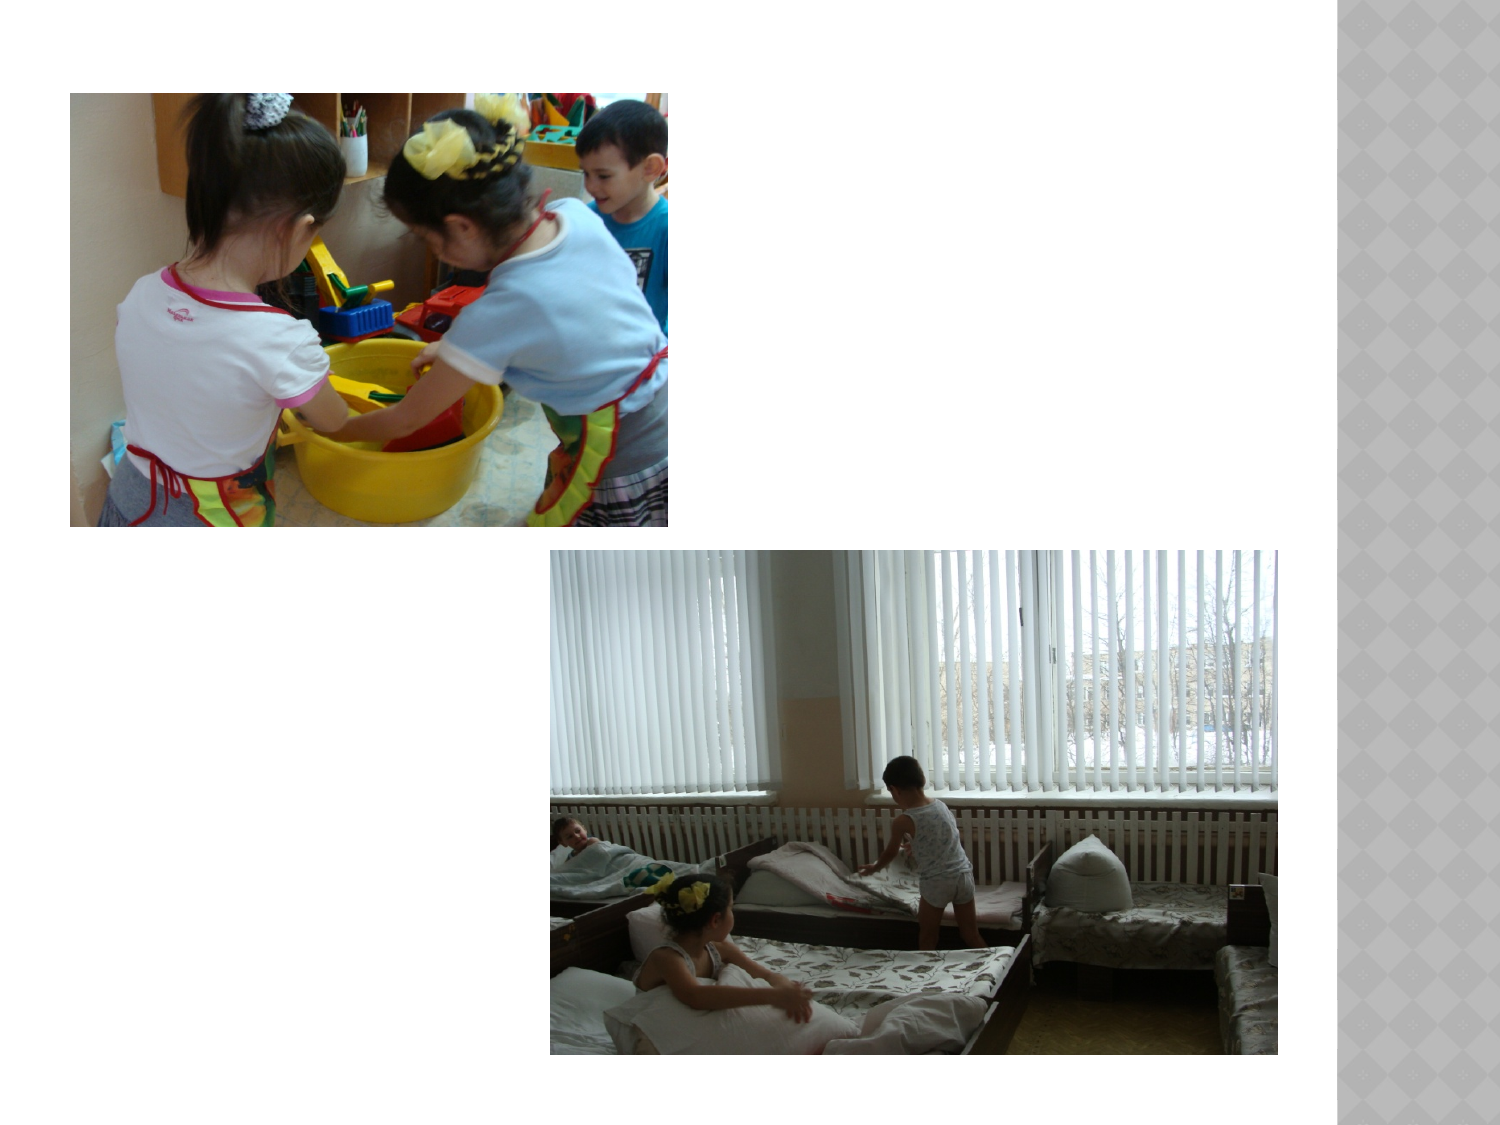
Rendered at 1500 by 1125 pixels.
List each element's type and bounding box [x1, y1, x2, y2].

list [69, 93, 669, 528]
list [550, 550, 1278, 1055]
